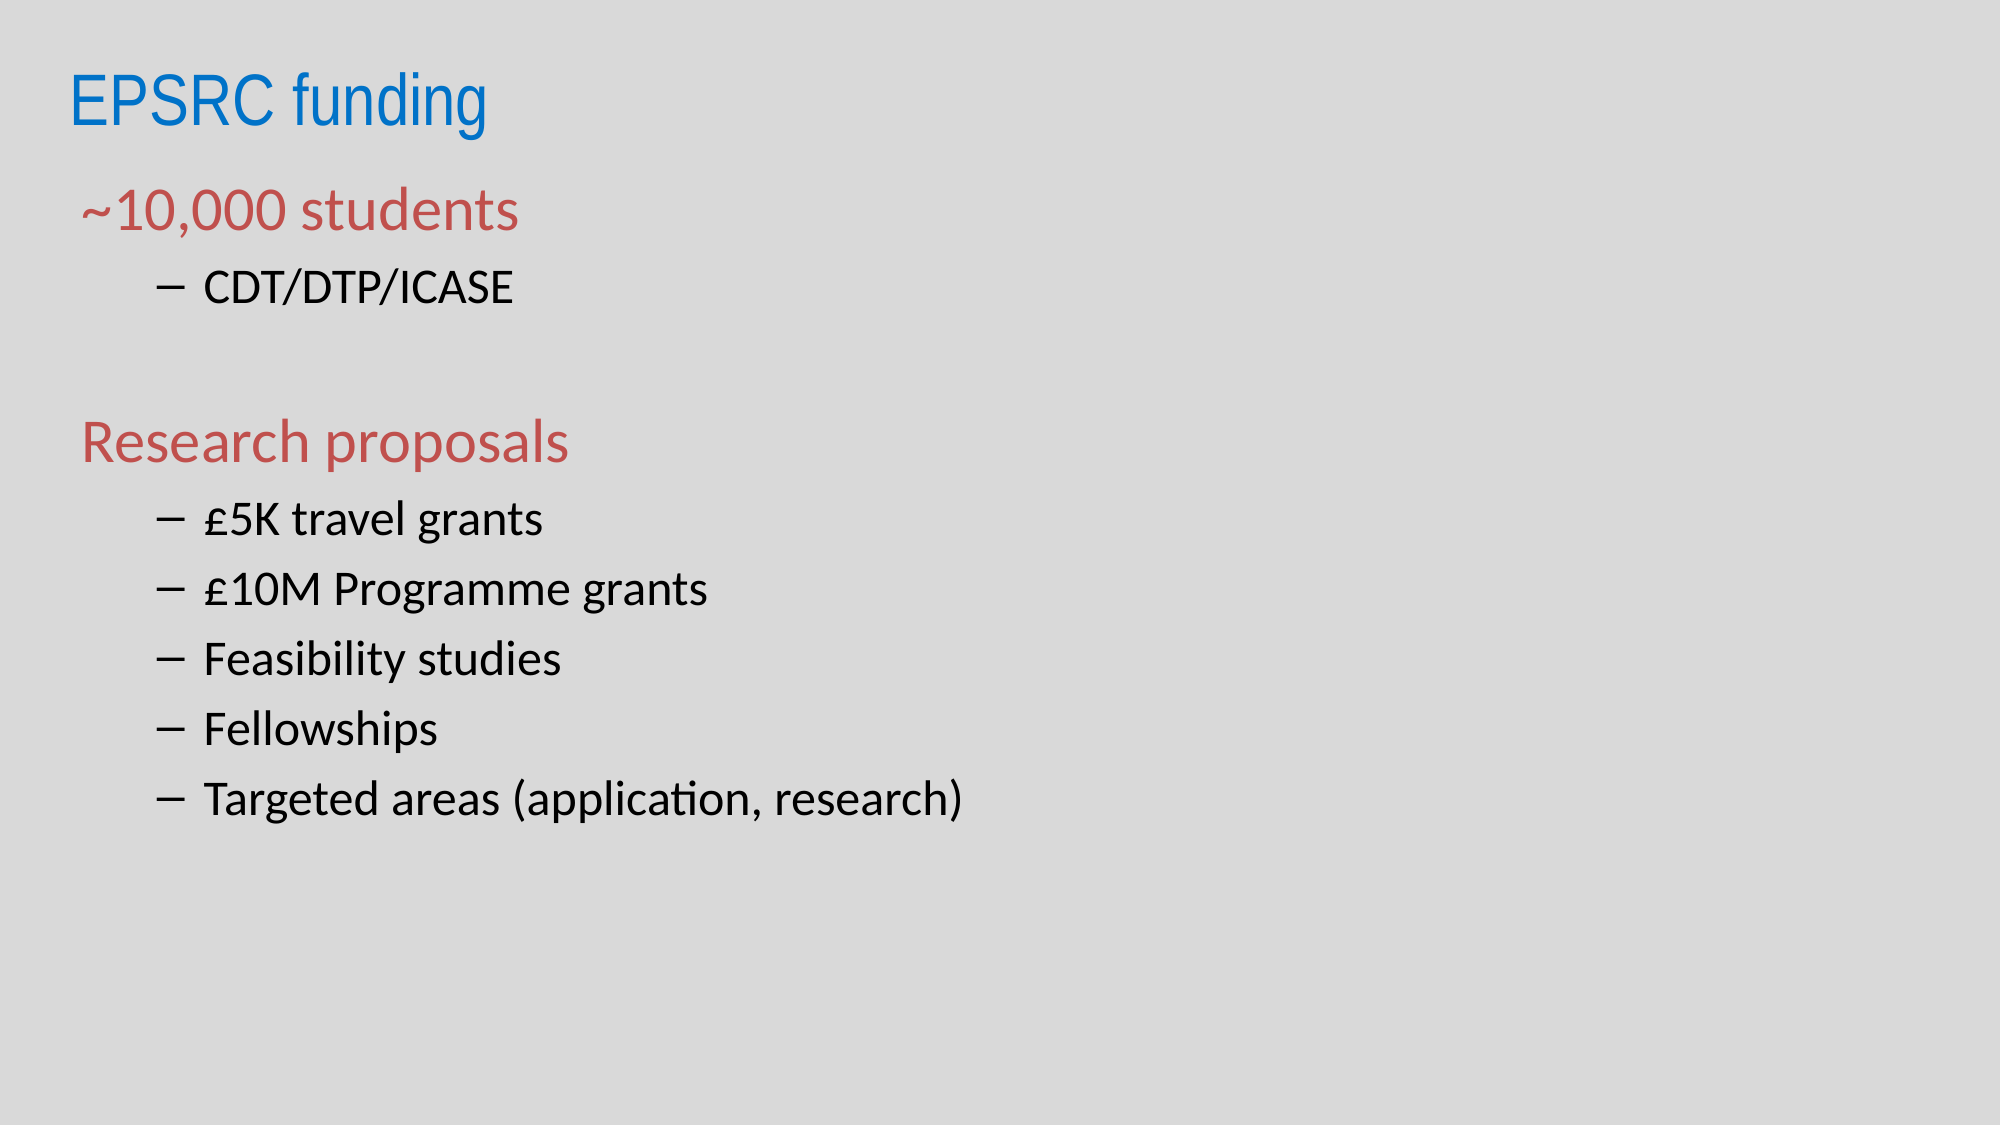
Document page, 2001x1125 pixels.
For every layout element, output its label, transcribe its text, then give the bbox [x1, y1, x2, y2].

list ~10,000 students CDT/DTP/ICASE Research proposals £5K travel grants £10M Programme grants Feasibility studies Fellowships Targeted areas (application, research) [66, 160, 1875, 1036]
title EPSRC funding [54, 54, 872, 139]
